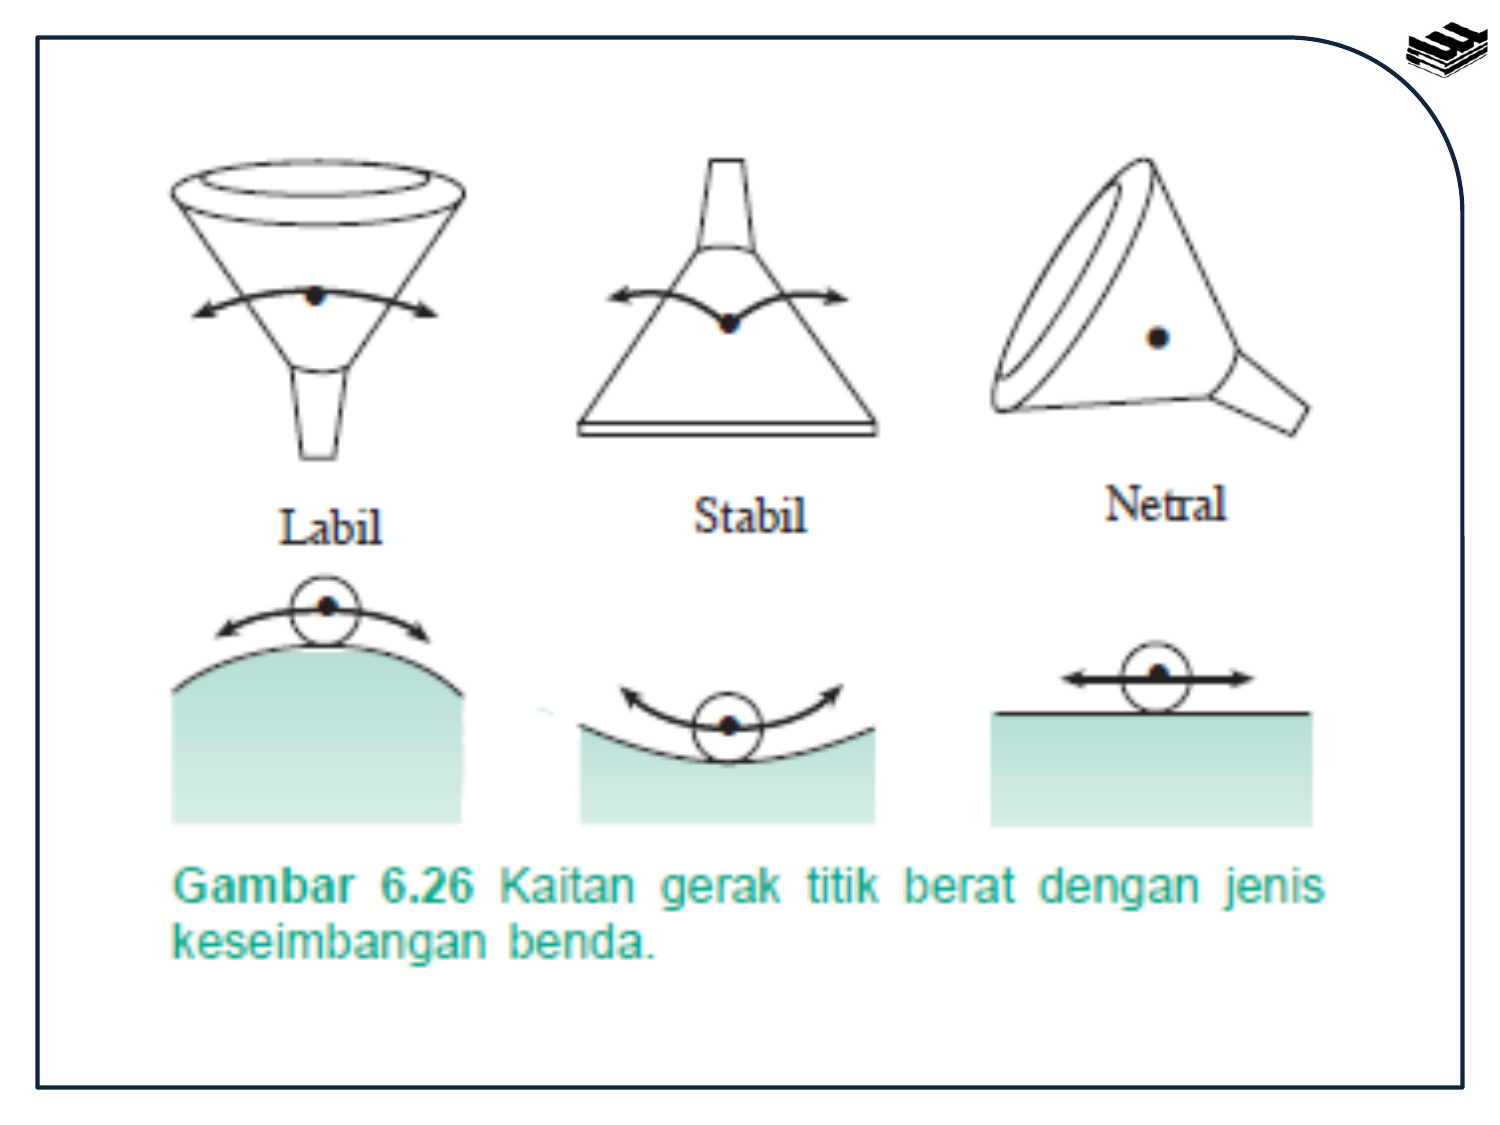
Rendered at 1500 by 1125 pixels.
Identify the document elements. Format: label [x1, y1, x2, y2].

picture [137, 136, 1351, 988]
picture [1406, 18, 1488, 78]
